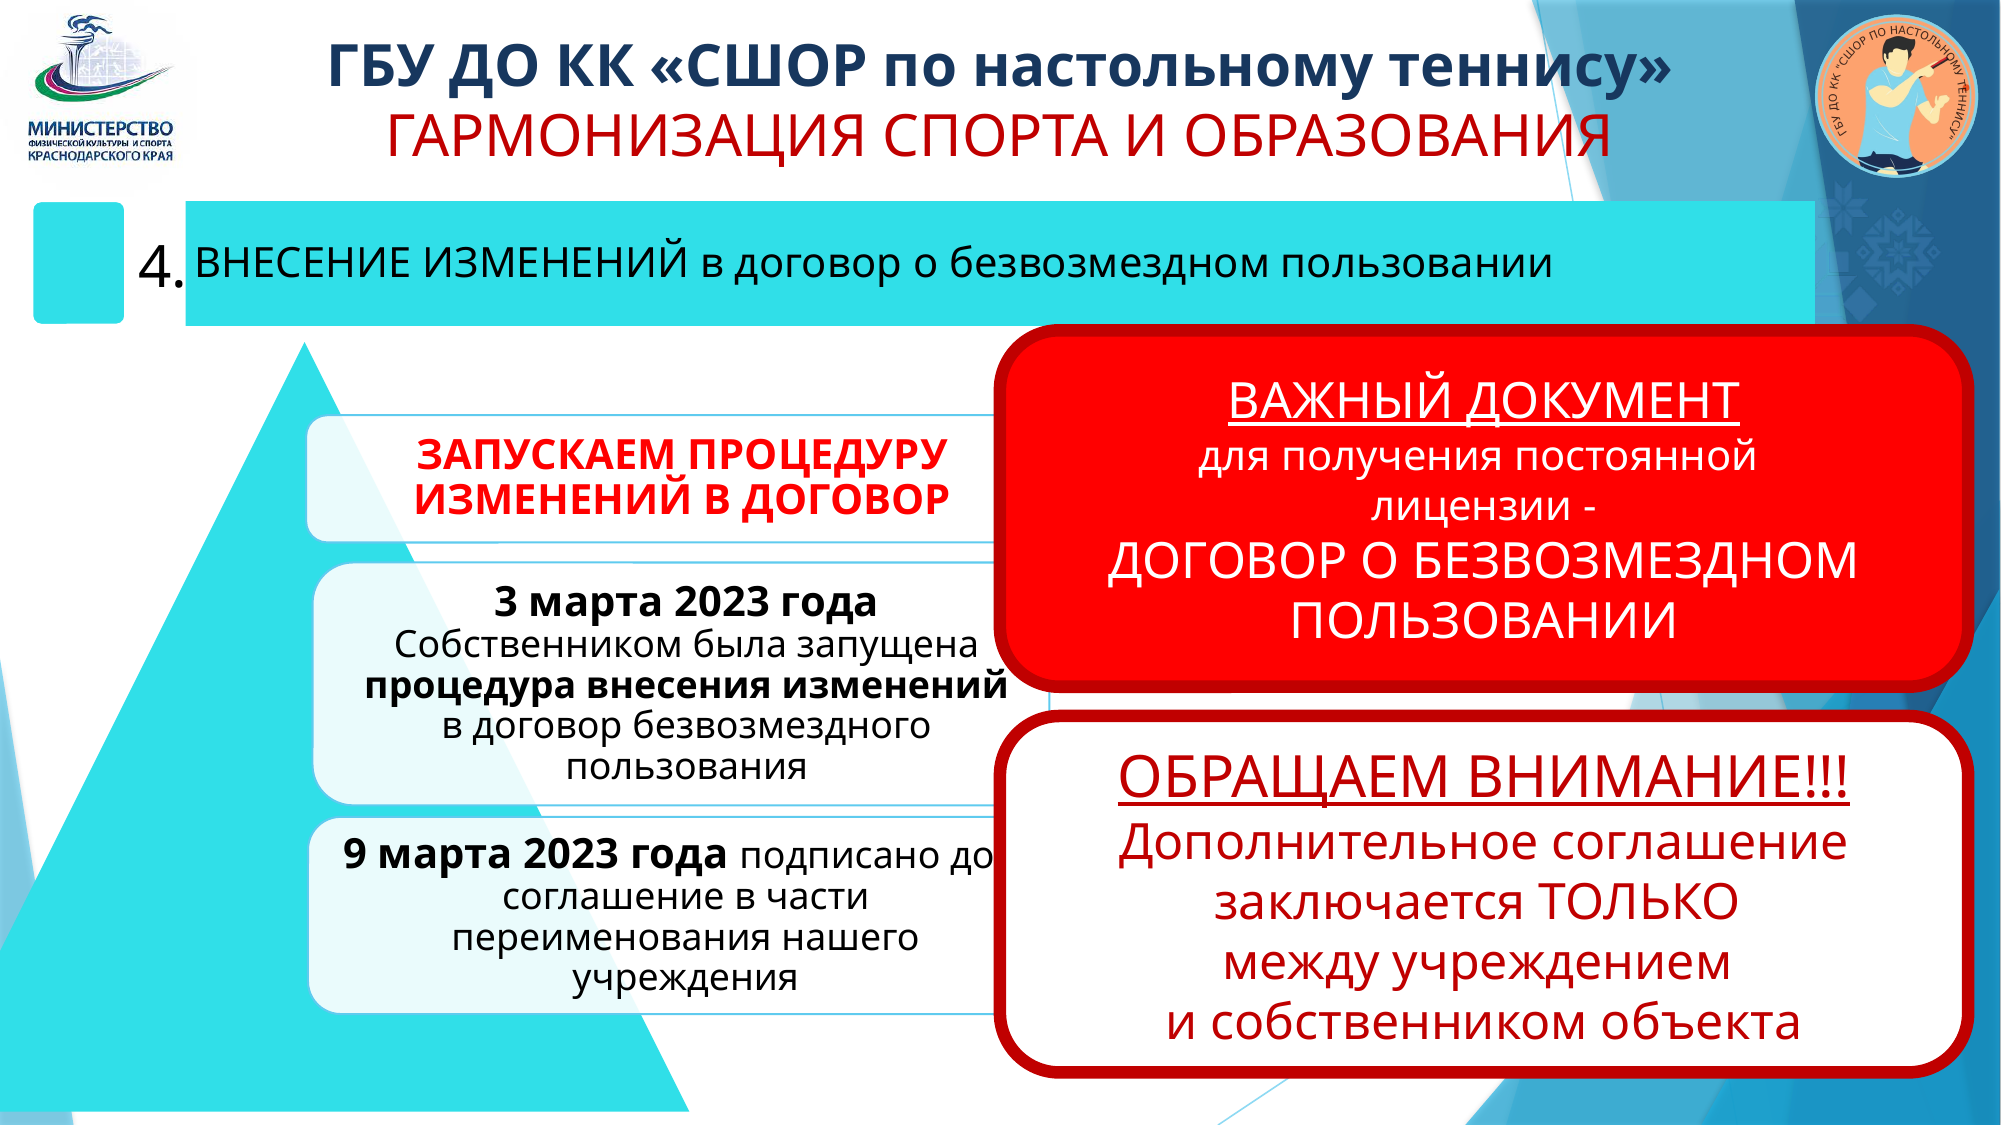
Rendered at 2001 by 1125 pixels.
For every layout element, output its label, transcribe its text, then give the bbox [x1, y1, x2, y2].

text_box ГБУ ДО КК «СШОР по настольному теннису» ГАРМОНИЗАЦИЯ СПОРТА И ОБРАЗОВАНИЯ [199, 0, 1798, 152]
picture [1719, 0, 2000, 455]
picture [0, 0, 198, 198]
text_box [0, 341, 1056, 1113]
text_box ОБРАЩАЕМ ВНИМАНИЕ!!! Дополнительное соглашение заключается ТОЛЬКО между учреждением и собственником объекта [1060, 714, 1970, 1075]
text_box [31, 200, 1816, 327]
text_box ВАЖНЫЙ ДОКУМЕНТ для получения постоянной лицензии - ДОГОВОР О БЕЗВОЗМЕЗДНОМ ПОЛЬЗОВАНИИ [1024, 338, 1970, 689]
